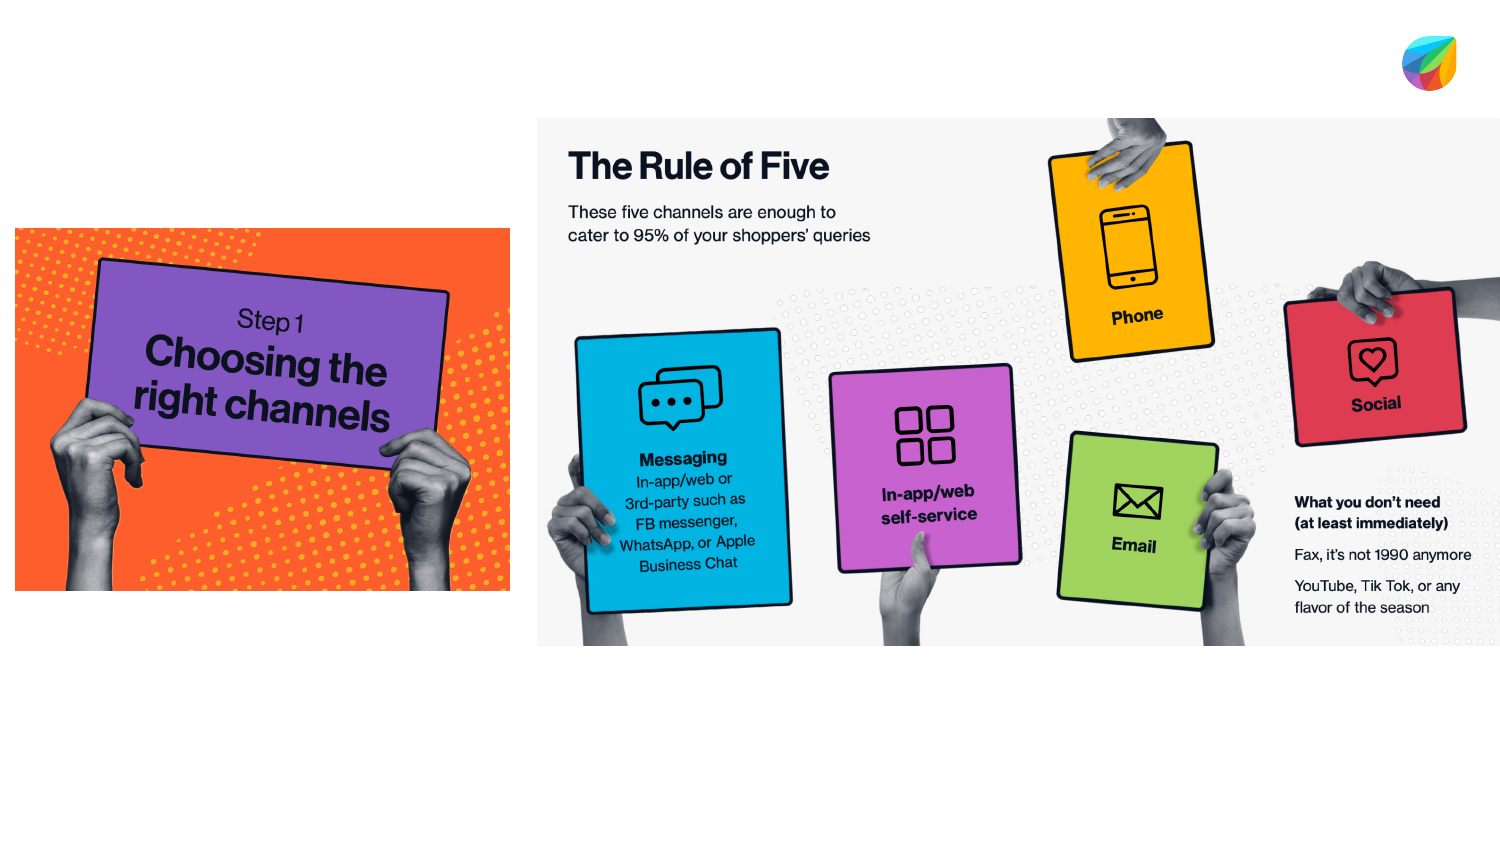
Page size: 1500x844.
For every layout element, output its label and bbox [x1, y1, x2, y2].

picture [537, 118, 1500, 646]
picture [15, 227, 511, 592]
picture [1402, 36, 1457, 91]
